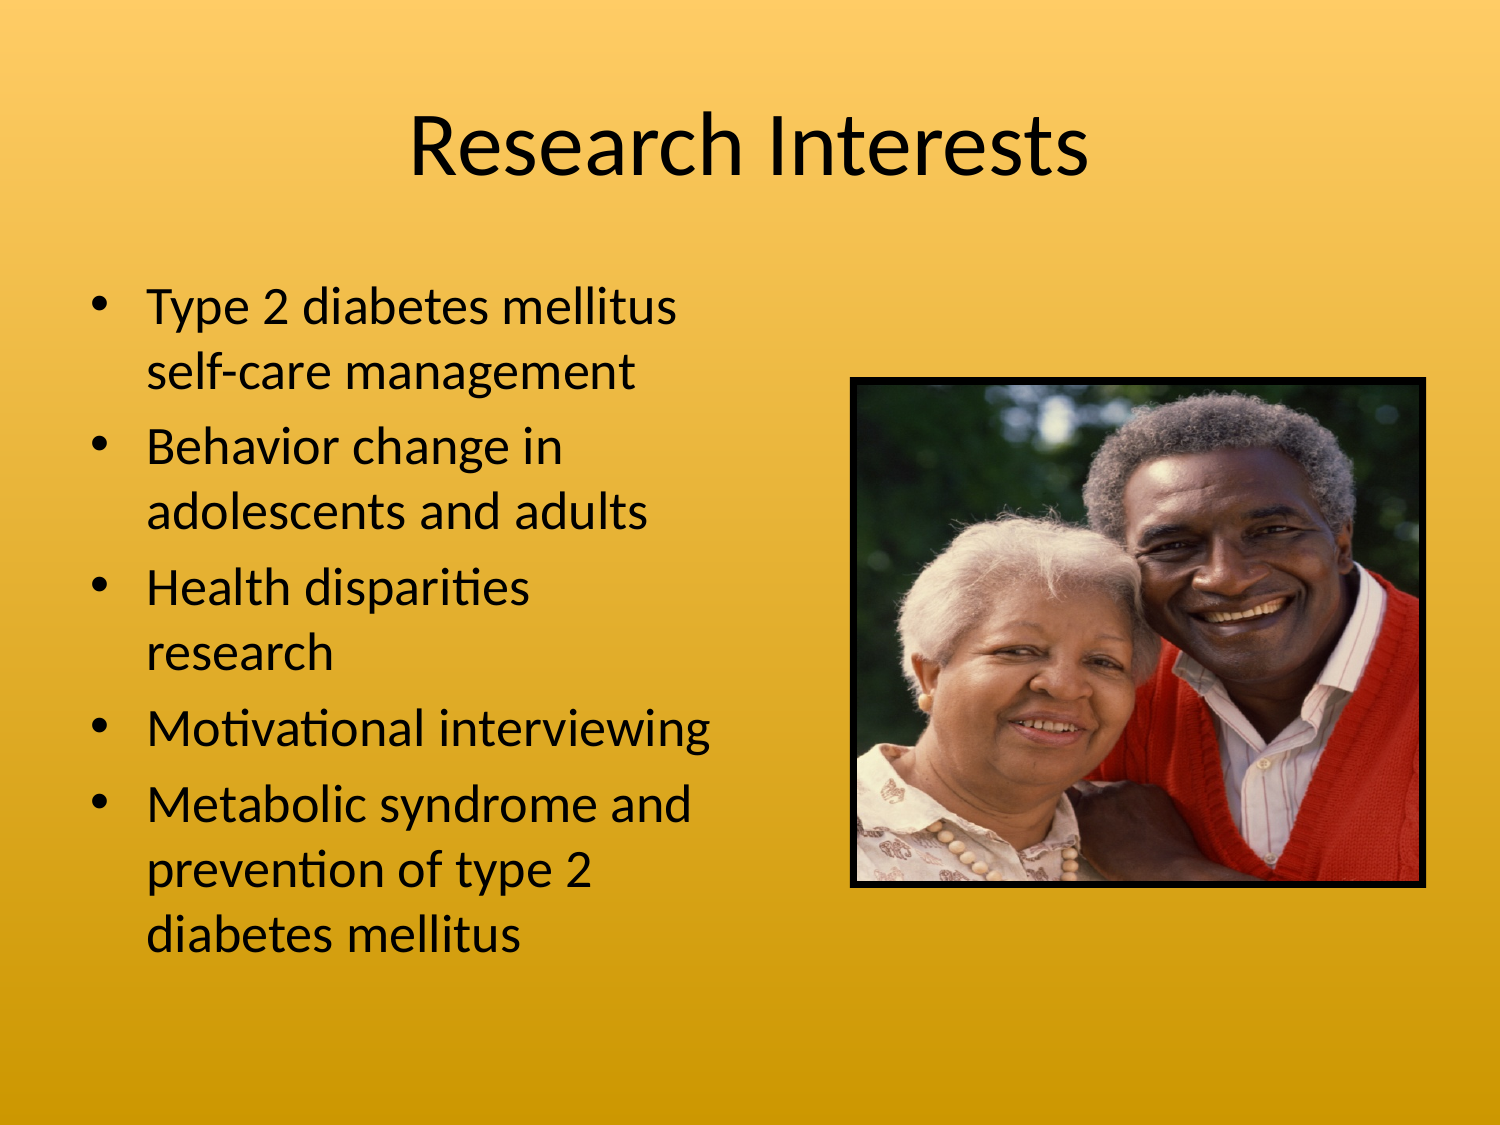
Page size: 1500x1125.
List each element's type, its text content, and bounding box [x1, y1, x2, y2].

title Research Interests [74, 44, 1426, 233]
list Type 2 diabetes mellitus self-care management Behavior change in adolescents and adults Health disparities research Motivational interviewing Metabolic syndrome and prevention of type 2 diabetes mellitus [74, 262, 738, 1006]
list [849, 274, 1427, 888]
